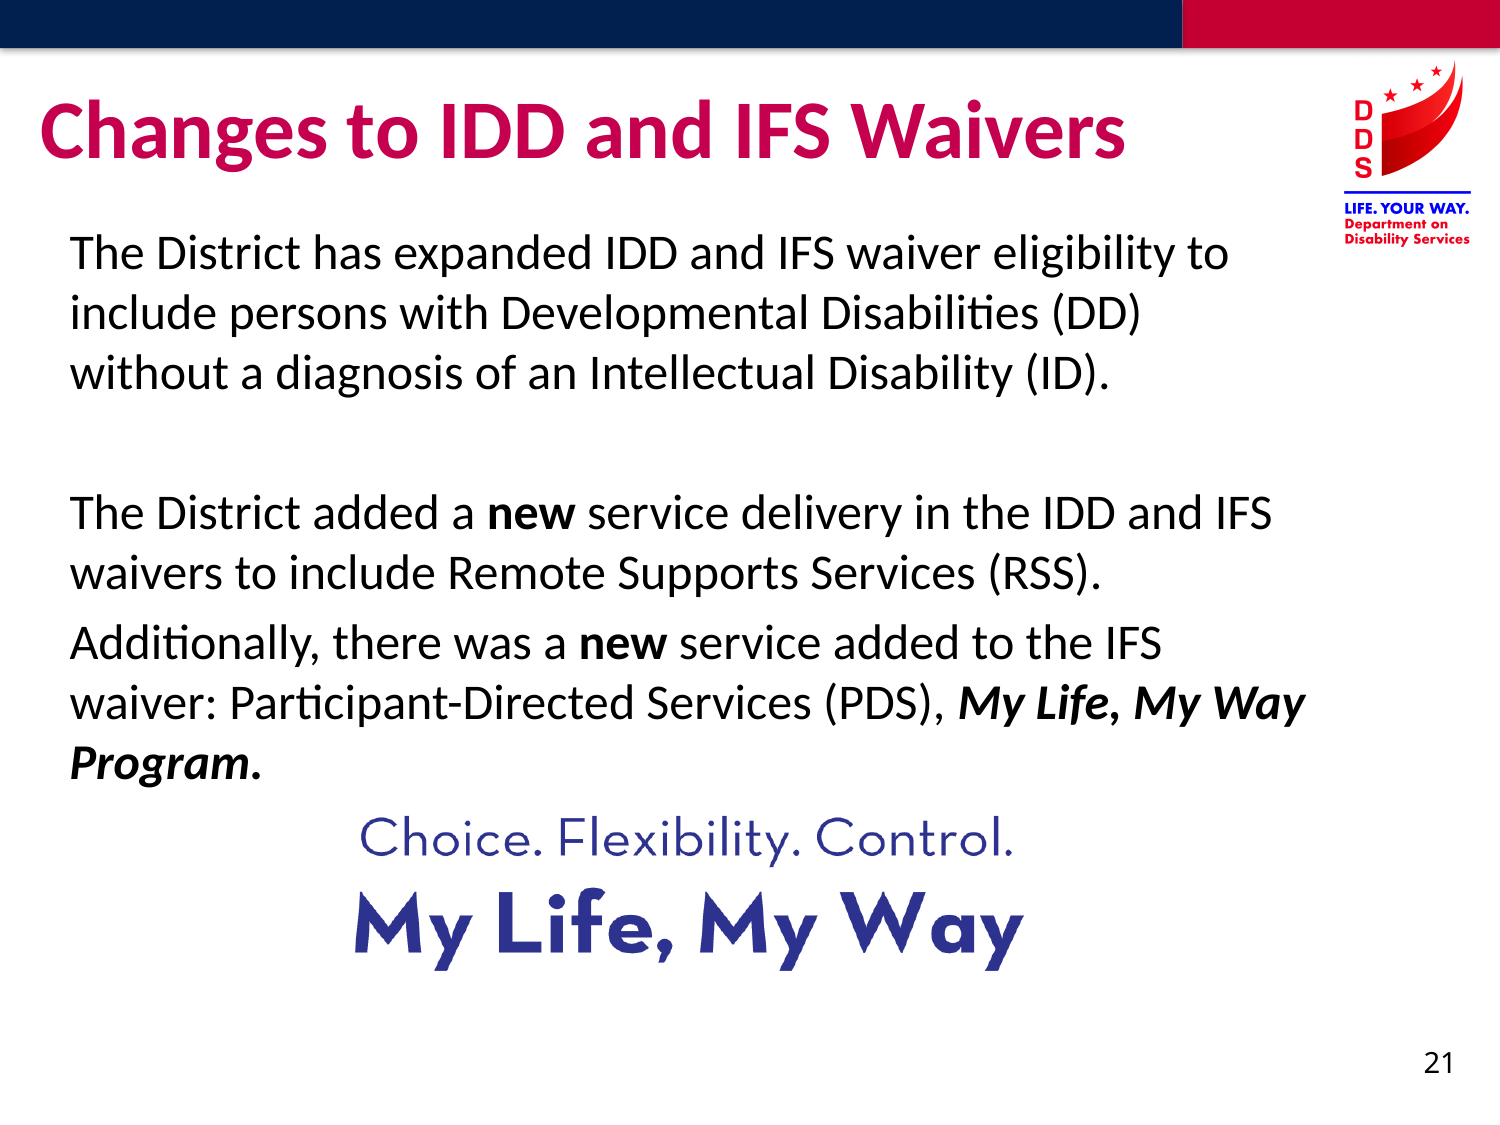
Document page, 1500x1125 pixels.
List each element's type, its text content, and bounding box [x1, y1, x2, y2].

list The District has expanded IDD and IFS waiver eligibility to include persons with Developmental Disabilities (DD) without a diagnosis of an Intellectual Disability (ID). The District added a new service delivery in the IDD and IFS waivers to include Remote Supports Services (RSS). Additionally, there was a new service added to the IFS waiver: Participant-Directed Services (PDS), My Life, My Way Program. [54, 212, 1322, 1001]
picture [1342, 58, 1472, 249]
slide_number 21 [1405, 1036, 1472, 1097]
picture [308, 769, 1068, 1017]
title Changes to IDD and IFS Waivers [40, 72, 1307, 213]
